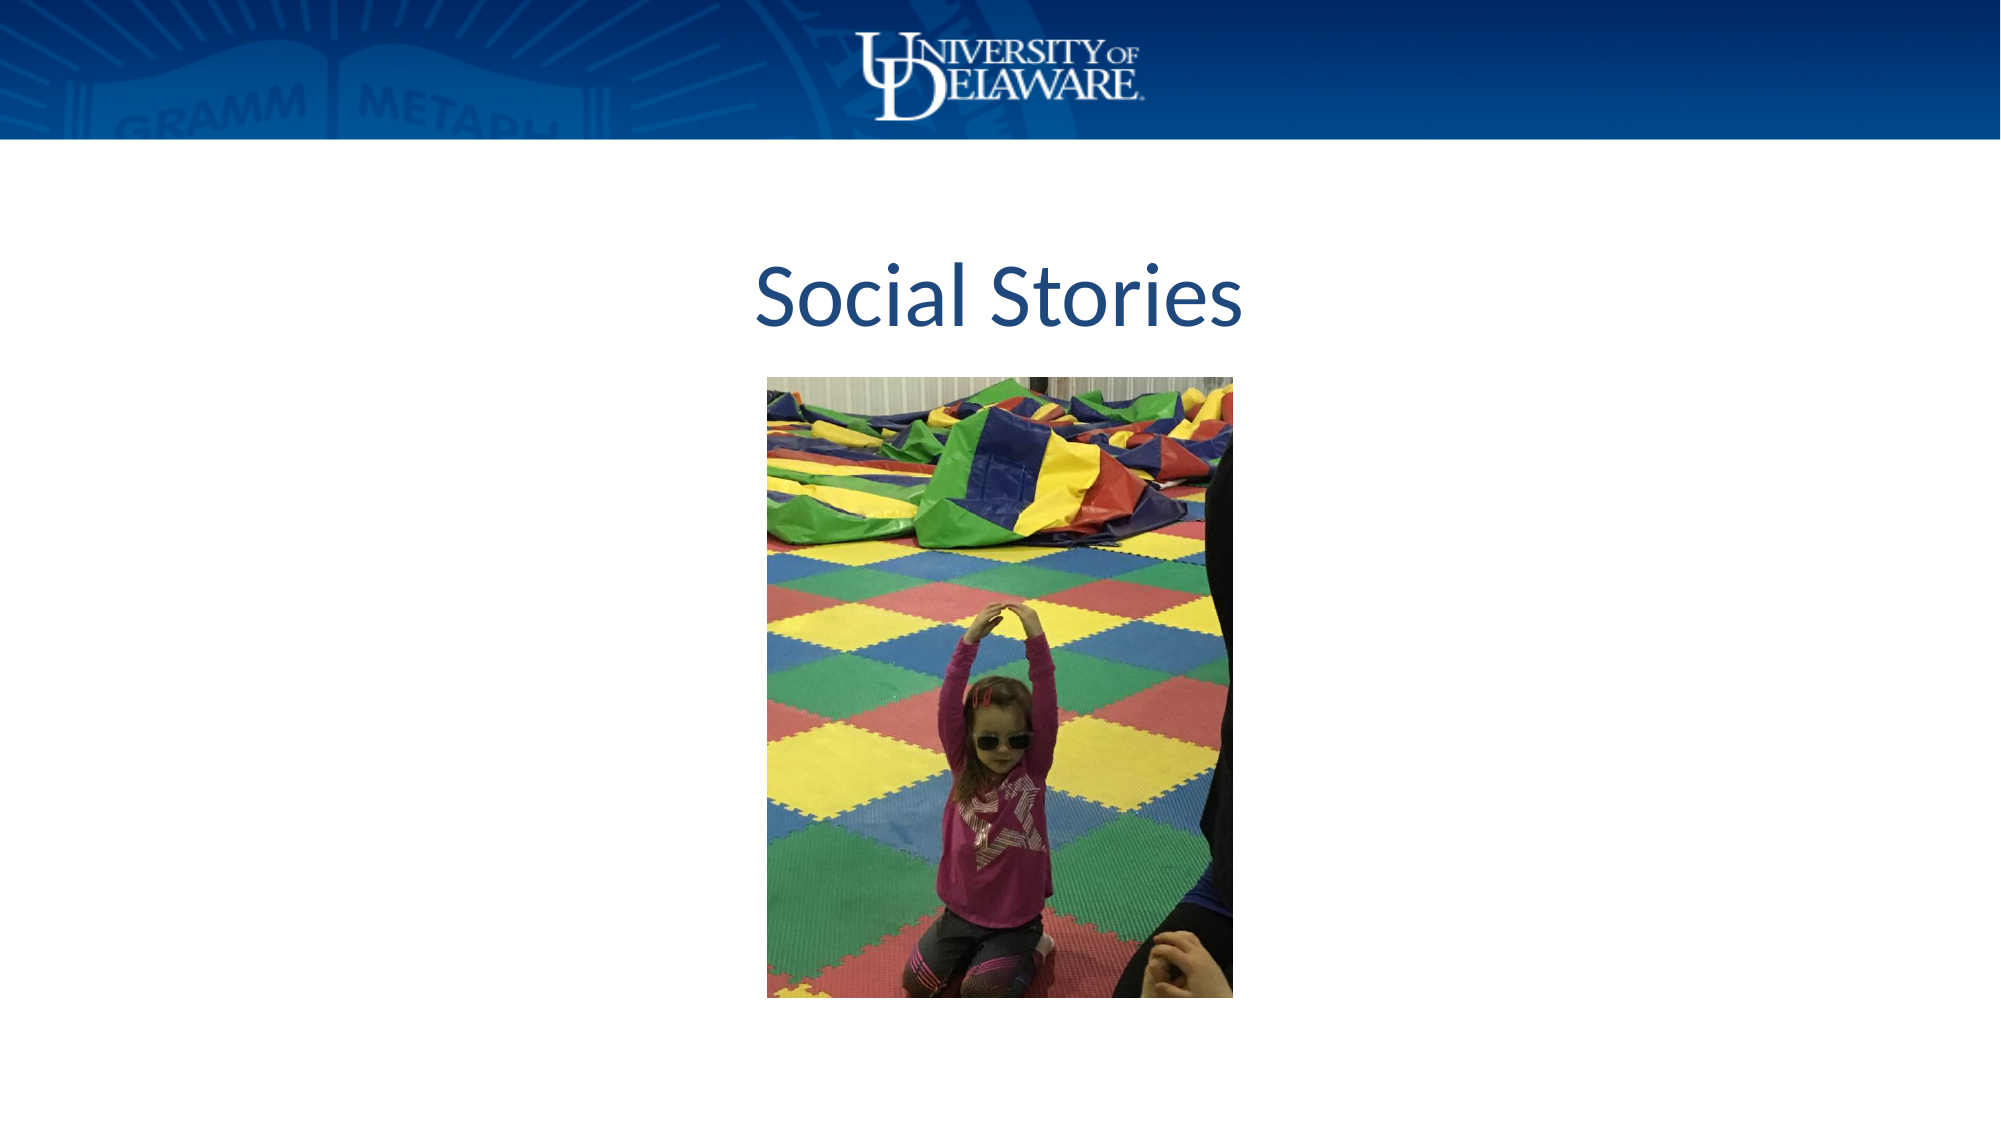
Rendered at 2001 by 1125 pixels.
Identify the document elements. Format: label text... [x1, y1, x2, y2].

picture [0, 0, 2001, 1125]
title Social Stories [99, 186, 1900, 394]
